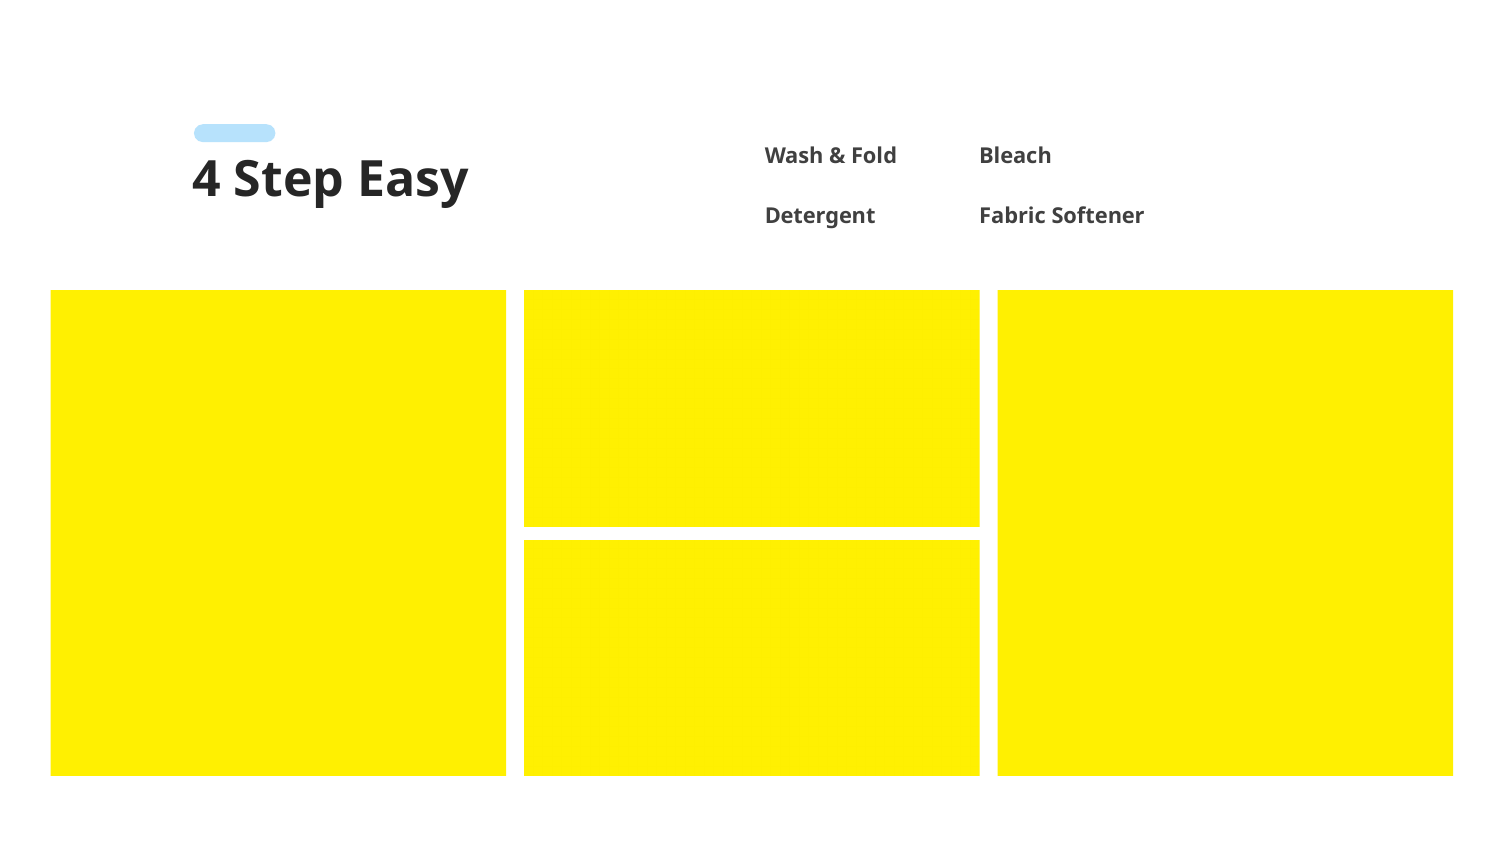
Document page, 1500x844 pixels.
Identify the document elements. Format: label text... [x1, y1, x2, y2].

picture [524, 290, 980, 527]
text_box Wash & Fold [750, 120, 964, 175]
text_box Fabric Softener [964, 181, 1164, 236]
picture [50, 290, 507, 776]
picture [997, 290, 1454, 776]
text_box Bleach [964, 120, 1164, 175]
text_box 4 Step Easy [177, 139, 498, 214]
text_box [192, 123, 277, 144]
picture [524, 539, 980, 776]
text_box Detergent [750, 181, 964, 236]
